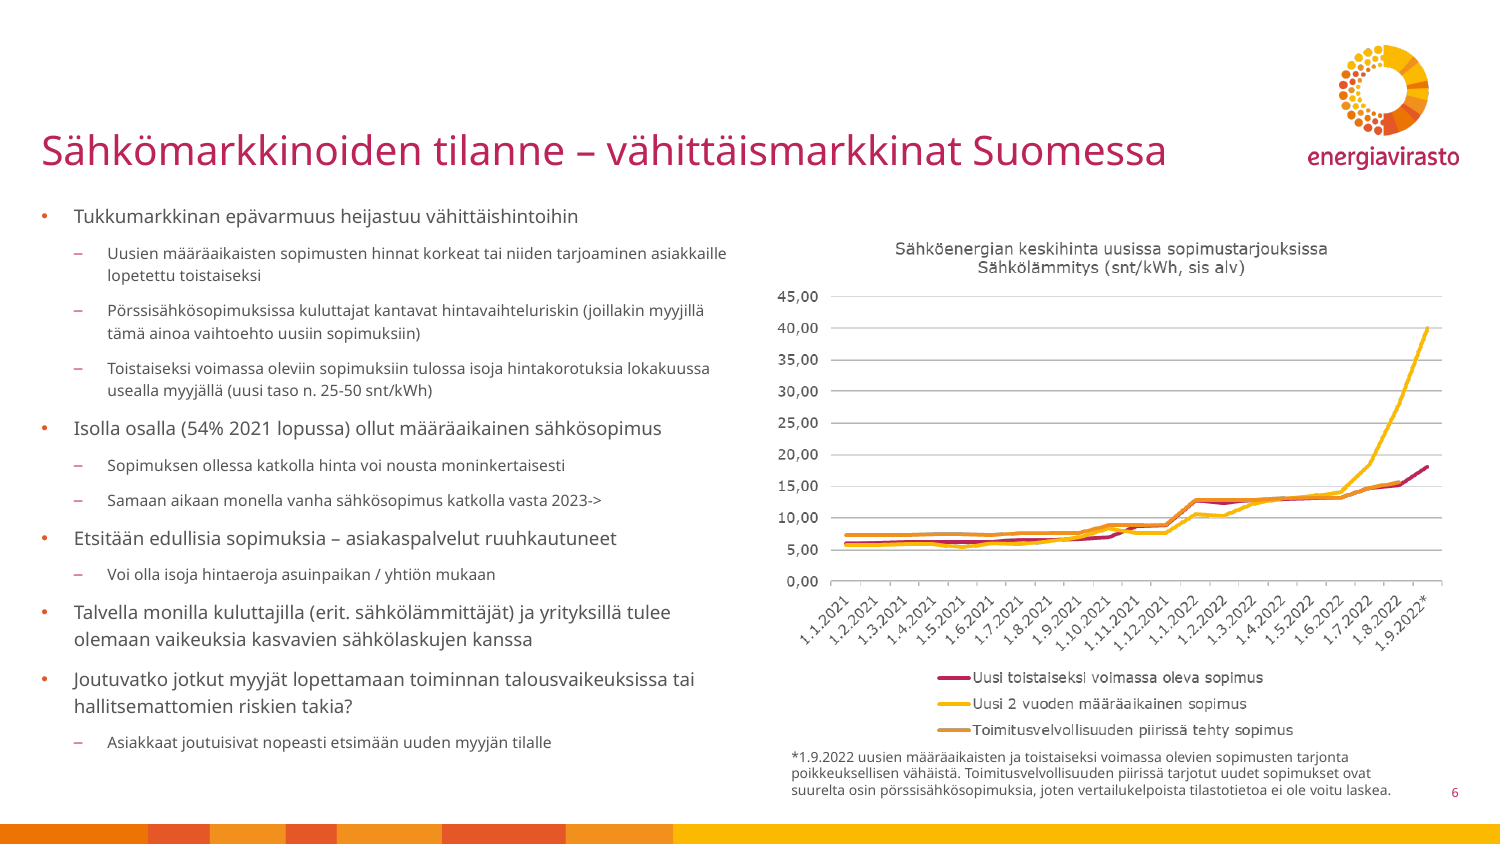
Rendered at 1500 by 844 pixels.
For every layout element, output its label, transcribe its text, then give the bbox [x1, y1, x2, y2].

list Tukkumarkkinan epävarmuus heijastuu vähittäishintoihin Uusien määräaikaisten sopimusten hinnat korkeat tai niiden tarjoaminen asiakkaille lopetettu toistaiseksi Pörssisähkösopimuksissa kuluttajat kantavat hintavaihteluriskin (joillakin myyjillä tämä ainoa vaihtoehto uusiin sopimuksiin) Toistaiseksi voimassa oleviin sopimuksiin tulossa isoja hintakorotuksia lokakuussa usealla myyjällä (uusi taso n. 25-50 snt/kWh) Isolla osalla (54% 2021 lopussa) ollut määräaikainen sähkösopimus Sopimuksen ollessa katkolla hinta voi nousta moninkertaisesti Samaan aikaan monella vanha sähkösopimus katkolla vasta 2023-> Etsitään edullisia sopimuksia – asiakaspalvelut ruuhkautuneet Voi olla isoja hintaeroja asuinpaikan / yhtiön mukaan Talvella monilla kuluttajilla (erit. sähkölämmittäjät) ja yrityksillä tulee olemaan vaikeuksia kasvavien sähkölaskujen kanssa Joutuvatko jotkut myyjät lopettamaan toiminnan talousvaikeuksissa tai hallitsemattomien riskien takia? Asiakkaat joutuisivat nopeasti etsimään uuden myyjän tilalle [41, 200, 733, 750]
picture [0, 824, 1500, 844]
slide_number 6 [1441, 785, 1459, 803]
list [767, 226, 1459, 750]
title Sähkömarkkinoiden tilanne – vähittäismarkkinat Suomessa [41, 58, 1247, 174]
text_box *1.9.2022 uusien määräaikaisten ja toistaiseksi voimassa olevien sopimusten tarjonta poikkeuksellisen vähäistä. Toimitusvelvollisuuden piirissä tarjotut uudet sopimukset ovat suurelta osin pörssisähkösopimuksia, joten vertailukelpoista tilastotietoa ei ole voitu laskea. [776, 757, 1441, 806]
picture [1308, 45, 1459, 170]
